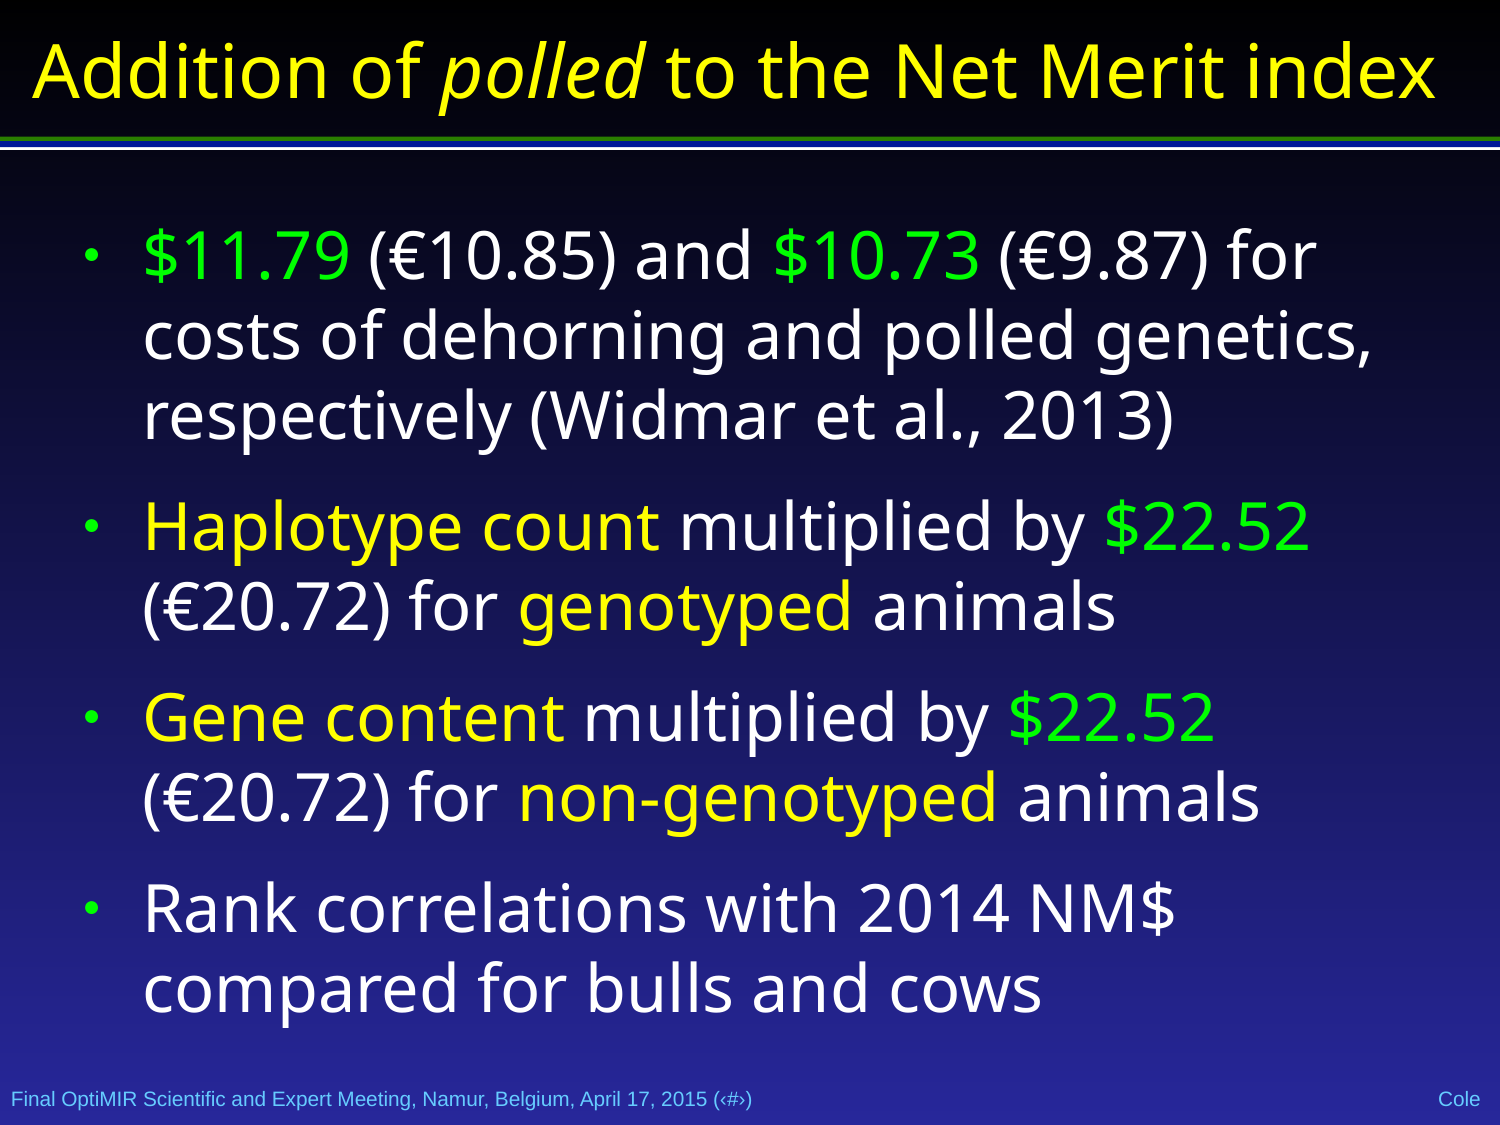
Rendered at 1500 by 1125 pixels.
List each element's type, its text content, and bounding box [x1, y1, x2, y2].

text_box Addition of polled to the Net Merit index [24, 16, 1475, 122]
text_box $11.79 (€10.85) and $10.73 (€9.87) for costs of dehorning and polled genetics, respectively (Widmar et al., 2013) Haplotype count multiplied by $22.52 (€20.72) for genotyped animals Gene content multiplied by $22.52 (€20.72) for non-genotyped animals Rank correlations with 2014 NM$ compared for bulls and cows [74, 205, 1413, 1034]
